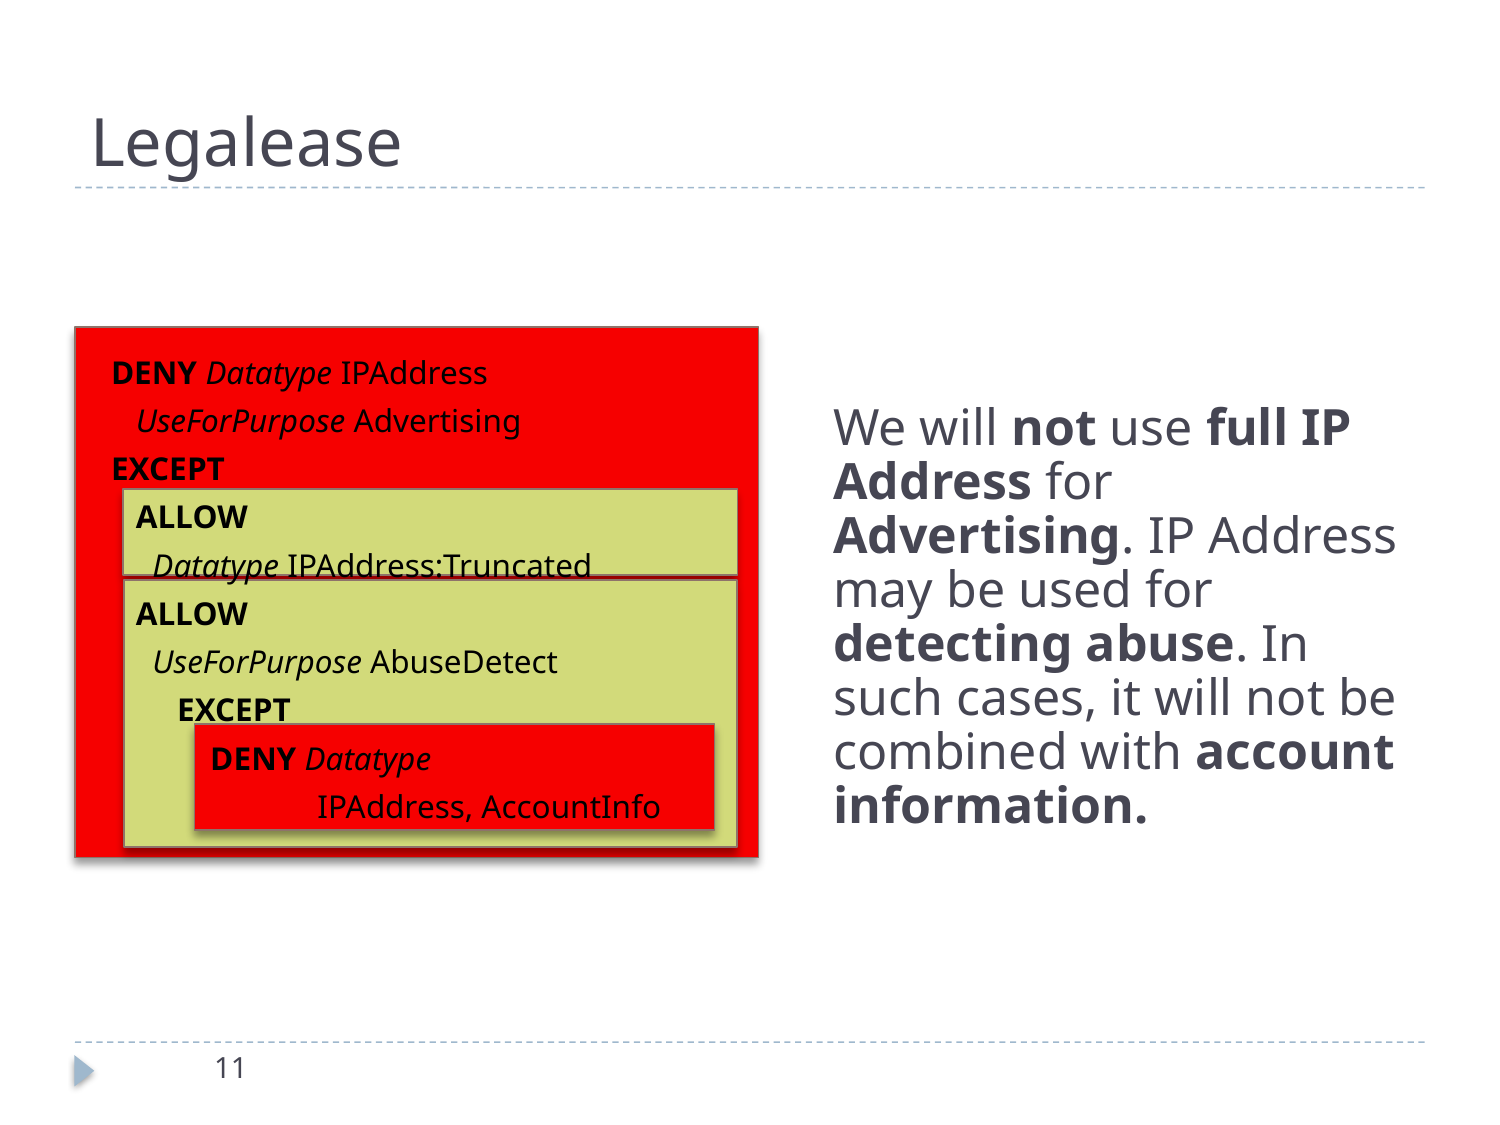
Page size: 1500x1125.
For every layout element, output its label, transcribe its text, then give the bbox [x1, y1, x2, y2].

text_box DENY Datatype IPAddress UseForPurpose Advertising EXCEPT ALLOW Datatype IPAddress:Truncated ALLOW UseForPurpose AbuseDetect EXCEPT DENY Datatype IPAddress, AccountInfo [96, 345, 773, 836]
slide_number 11 [199, 1042, 400, 1103]
text_box [74, 326, 759, 858]
title Legalease [74, 37, 1426, 188]
text_box We will not use full IP Address for Advertising. IP Address may be used for detecting abuse. In such cases, it will not be combined with account information. [833, 402, 1400, 834]
text_box [123, 836, 738, 848]
